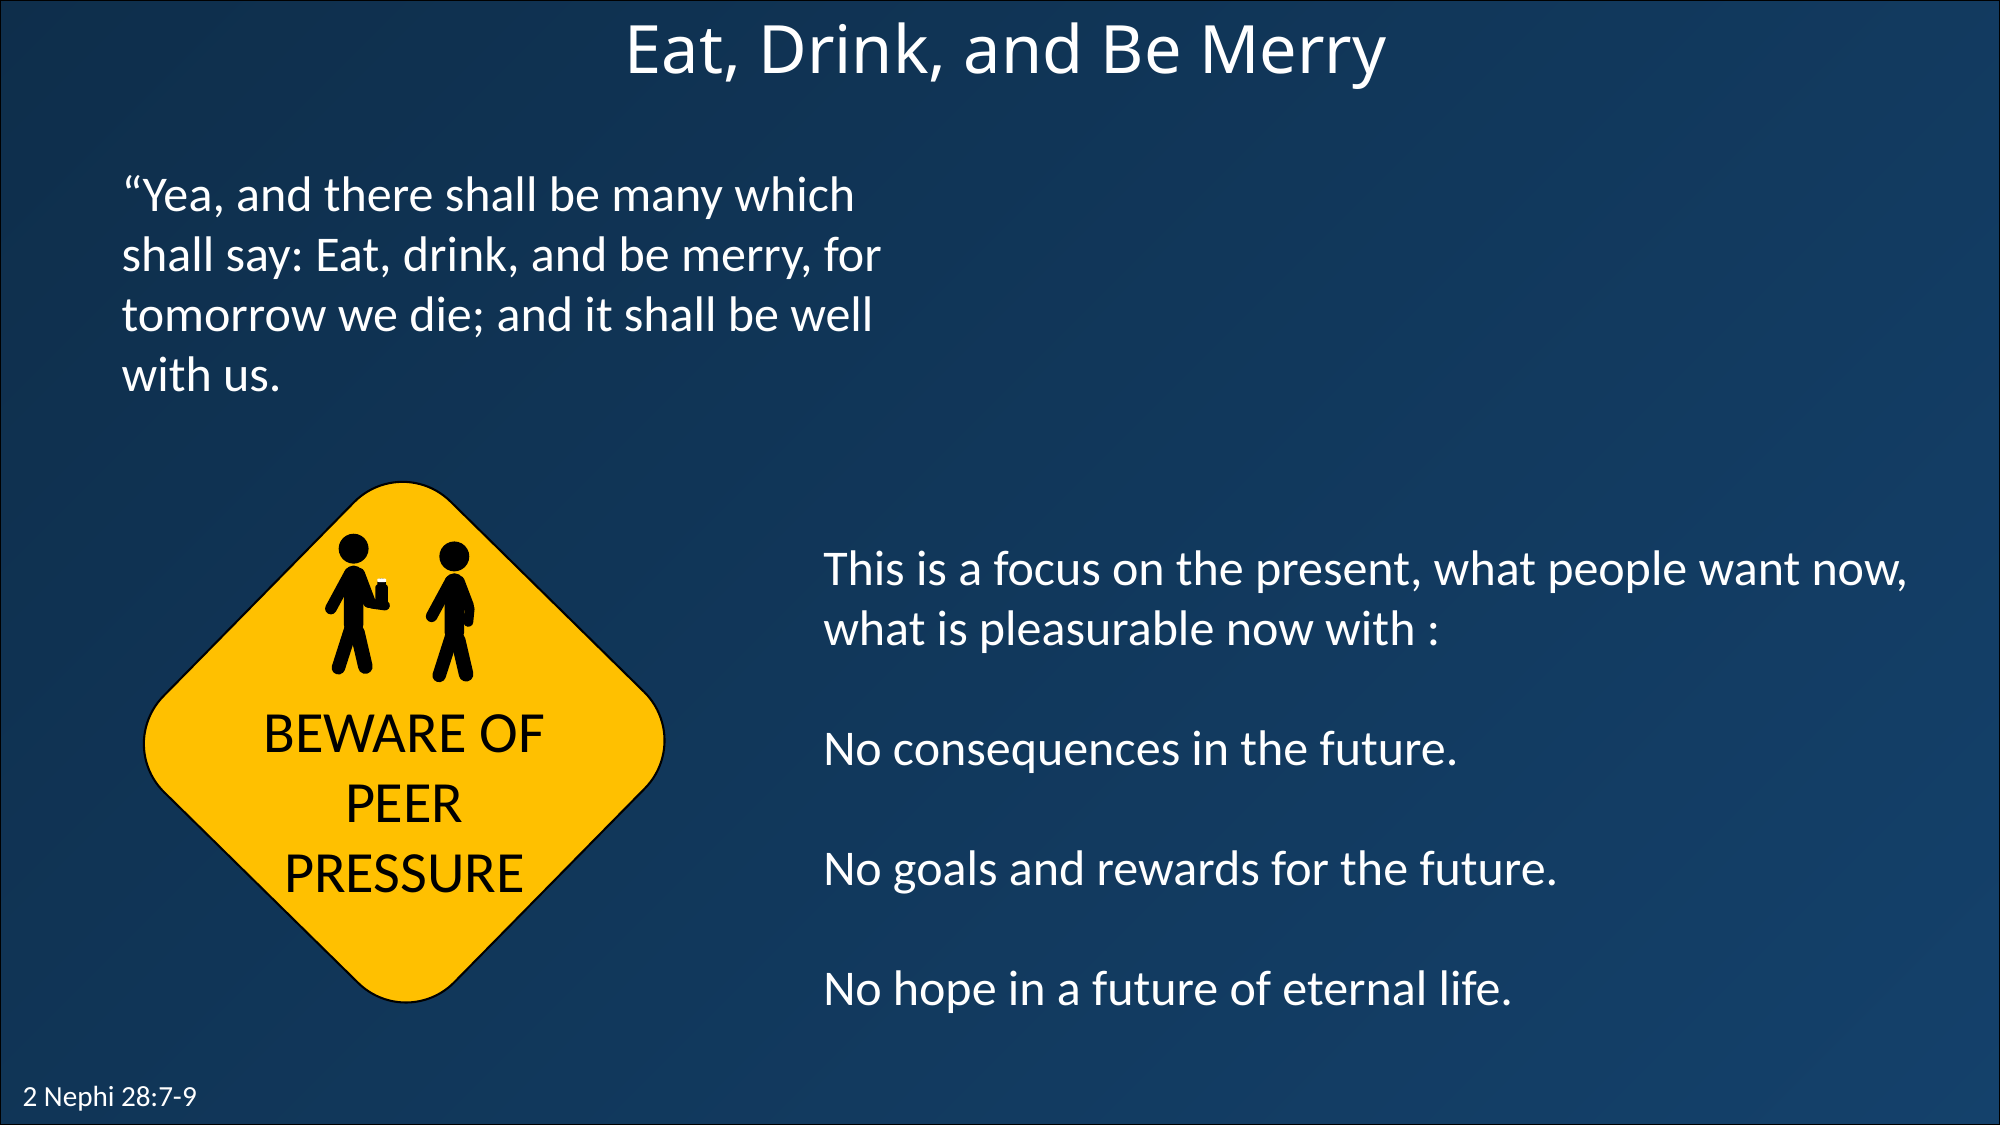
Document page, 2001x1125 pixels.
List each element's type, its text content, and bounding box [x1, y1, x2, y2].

text_box “Yea, and there shall be many which shall say: Eat, drink, and be merry, for tomorrow we die; and it shall be well with us. [106, 153, 957, 409]
text_box This is a focus on the present, what people want now, what is pleasurable now with : No consequences in the future. No goals and rewards for the future. No hope in a future of eternal life. [808, 527, 1970, 1023]
text_box 2 Nephi 28:7-9 [7, 1069, 796, 1120]
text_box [200, 534, 609, 947]
text_box [0, 0, 2000, 1125]
text_box Eat, Drink, and Be Merry [324, 0, 1688, 95]
